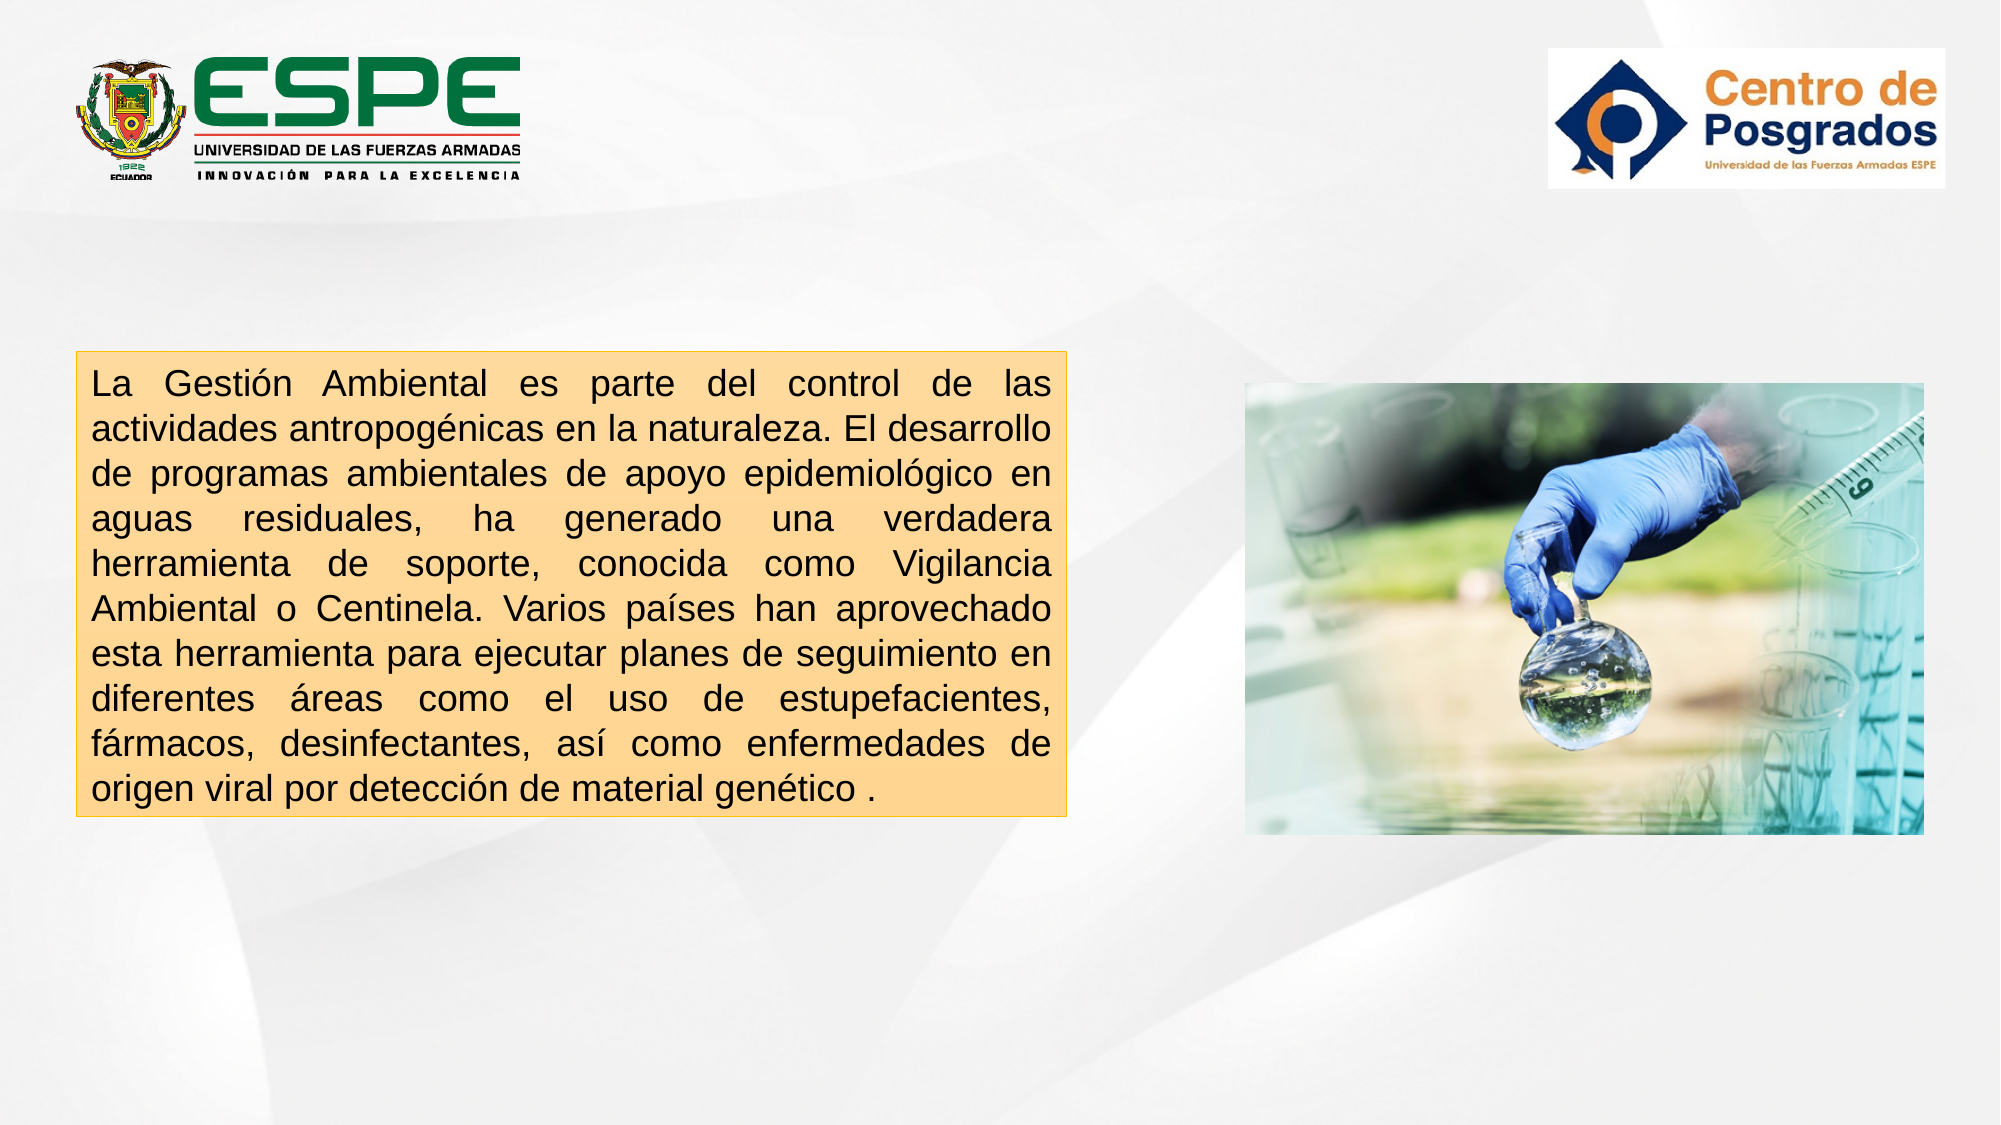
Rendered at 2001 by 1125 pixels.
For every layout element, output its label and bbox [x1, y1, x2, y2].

text_box [0, 0, 2000, 1125]
picture [1245, 382, 1924, 835]
